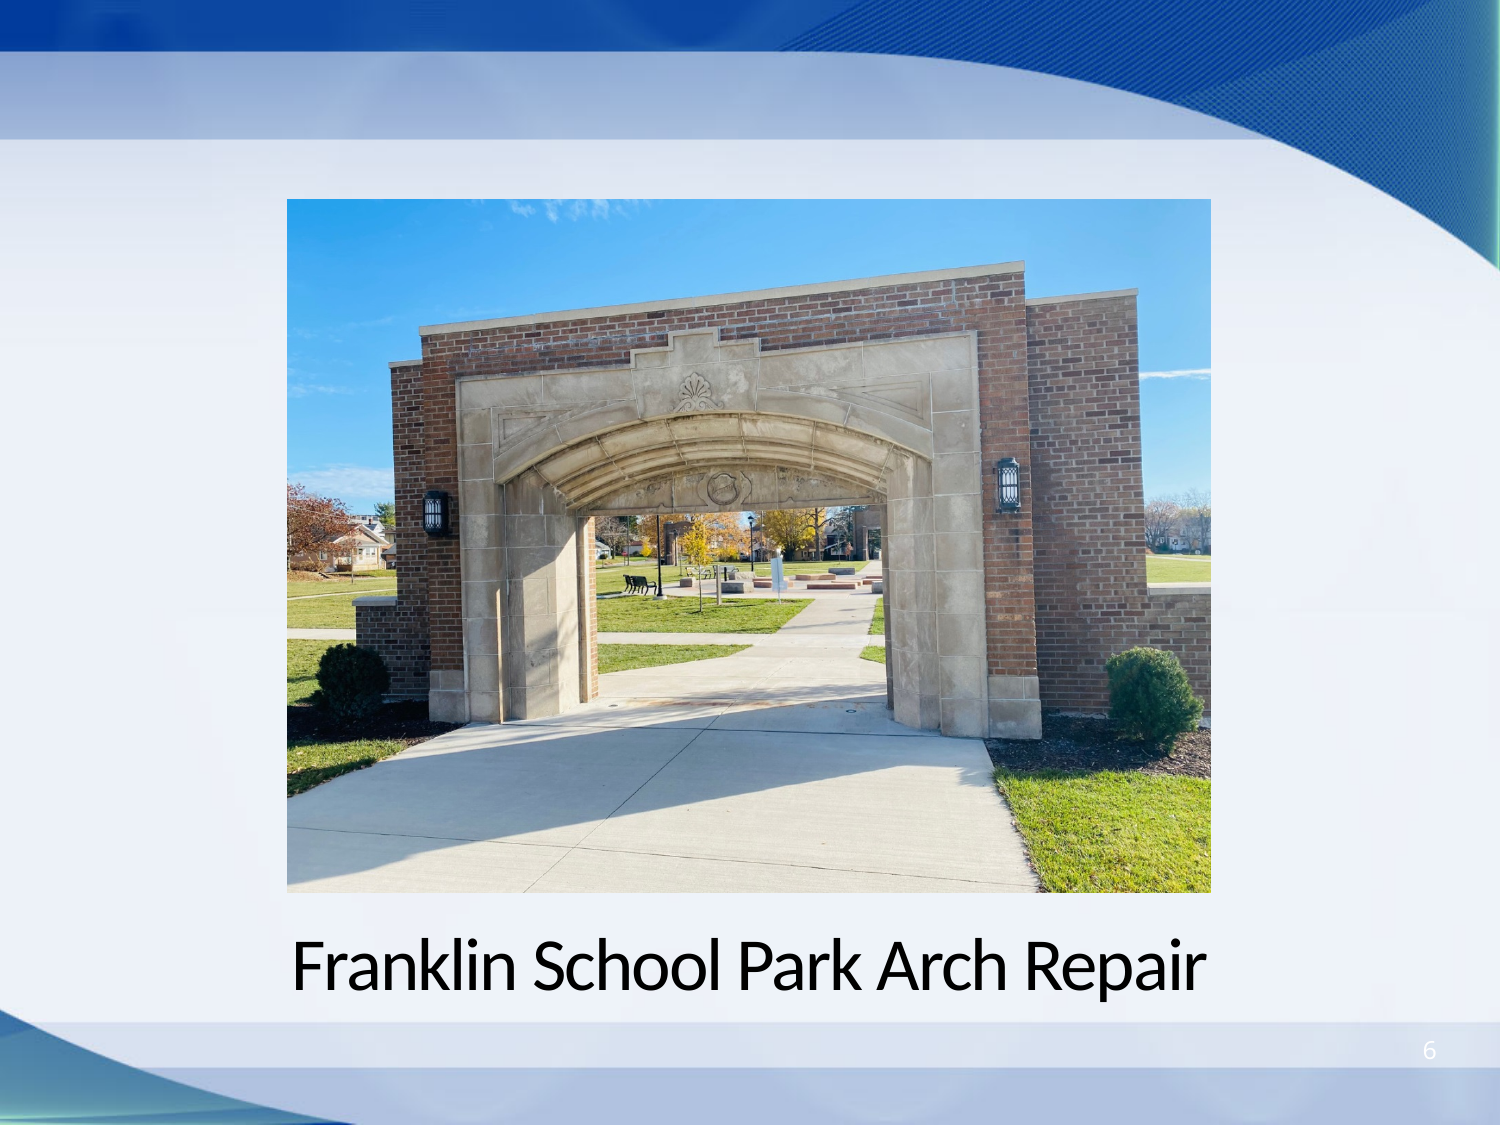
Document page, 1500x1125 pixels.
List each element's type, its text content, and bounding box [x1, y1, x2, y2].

slide_number 6 [1379, 1014, 1480, 1089]
title Franklin School Park Arch Repair [37, 874, 1463, 1013]
picture [0, 0, 1500, 1125]
